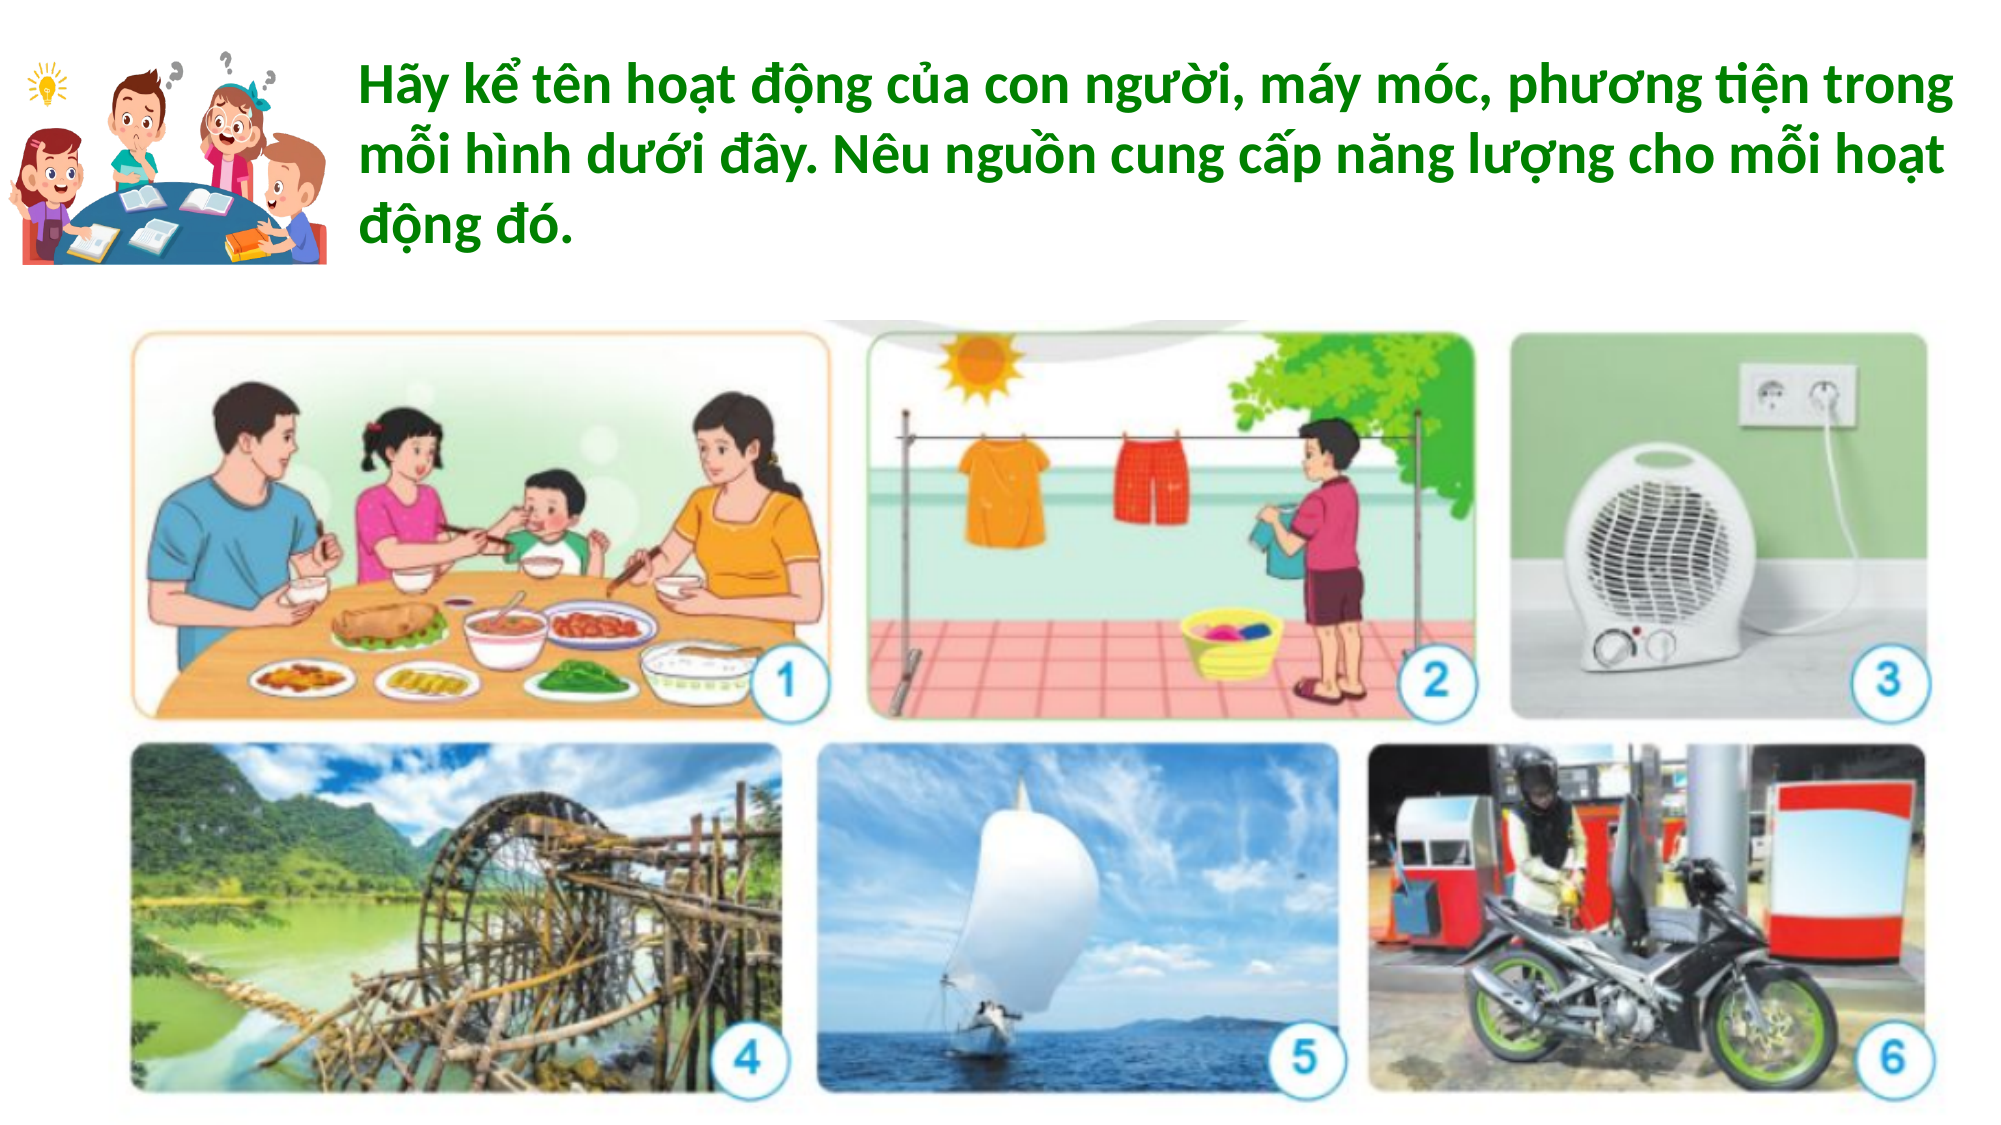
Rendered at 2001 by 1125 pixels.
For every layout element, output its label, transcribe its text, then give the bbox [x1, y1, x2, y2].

picture [0, 0, 344, 265]
text_box Hãy kể tên hoạt động của con người, máy móc, phương tiện trong mỗi hình dưới đây. Nêu nguồn cung cấp năng lượng cho mỗi hoạt động đó. [344, 37, 1979, 263]
picture [108, 320, 1958, 1125]
